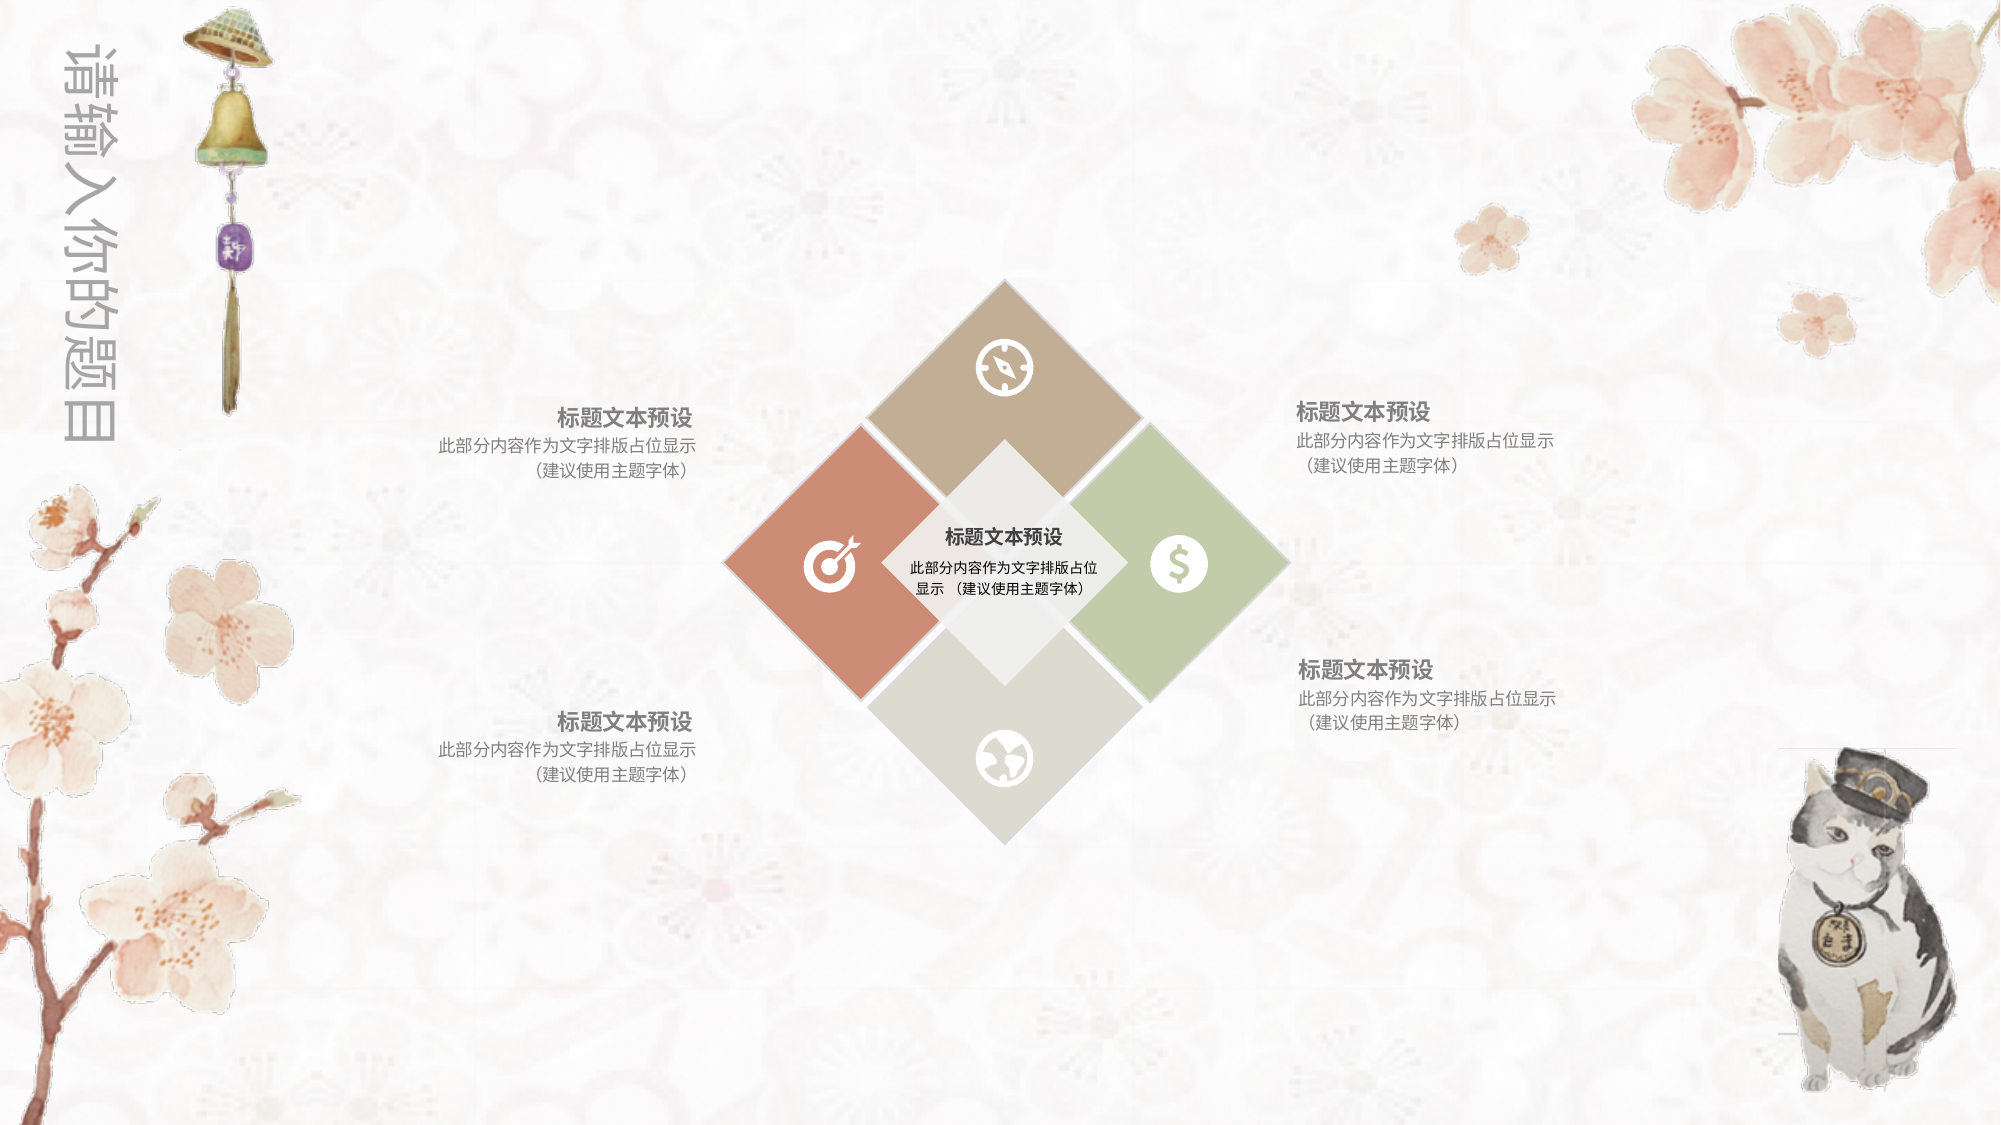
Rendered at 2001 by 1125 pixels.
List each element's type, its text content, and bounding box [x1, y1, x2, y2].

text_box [1296, 398, 1561, 483]
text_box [433, 404, 698, 489]
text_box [1298, 656, 1563, 741]
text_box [433, 708, 698, 793]
picture [0, 0, 2001, 1125]
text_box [763, 319, 1250, 804]
text_box 请输入你的题目 [34, 28, 136, 456]
